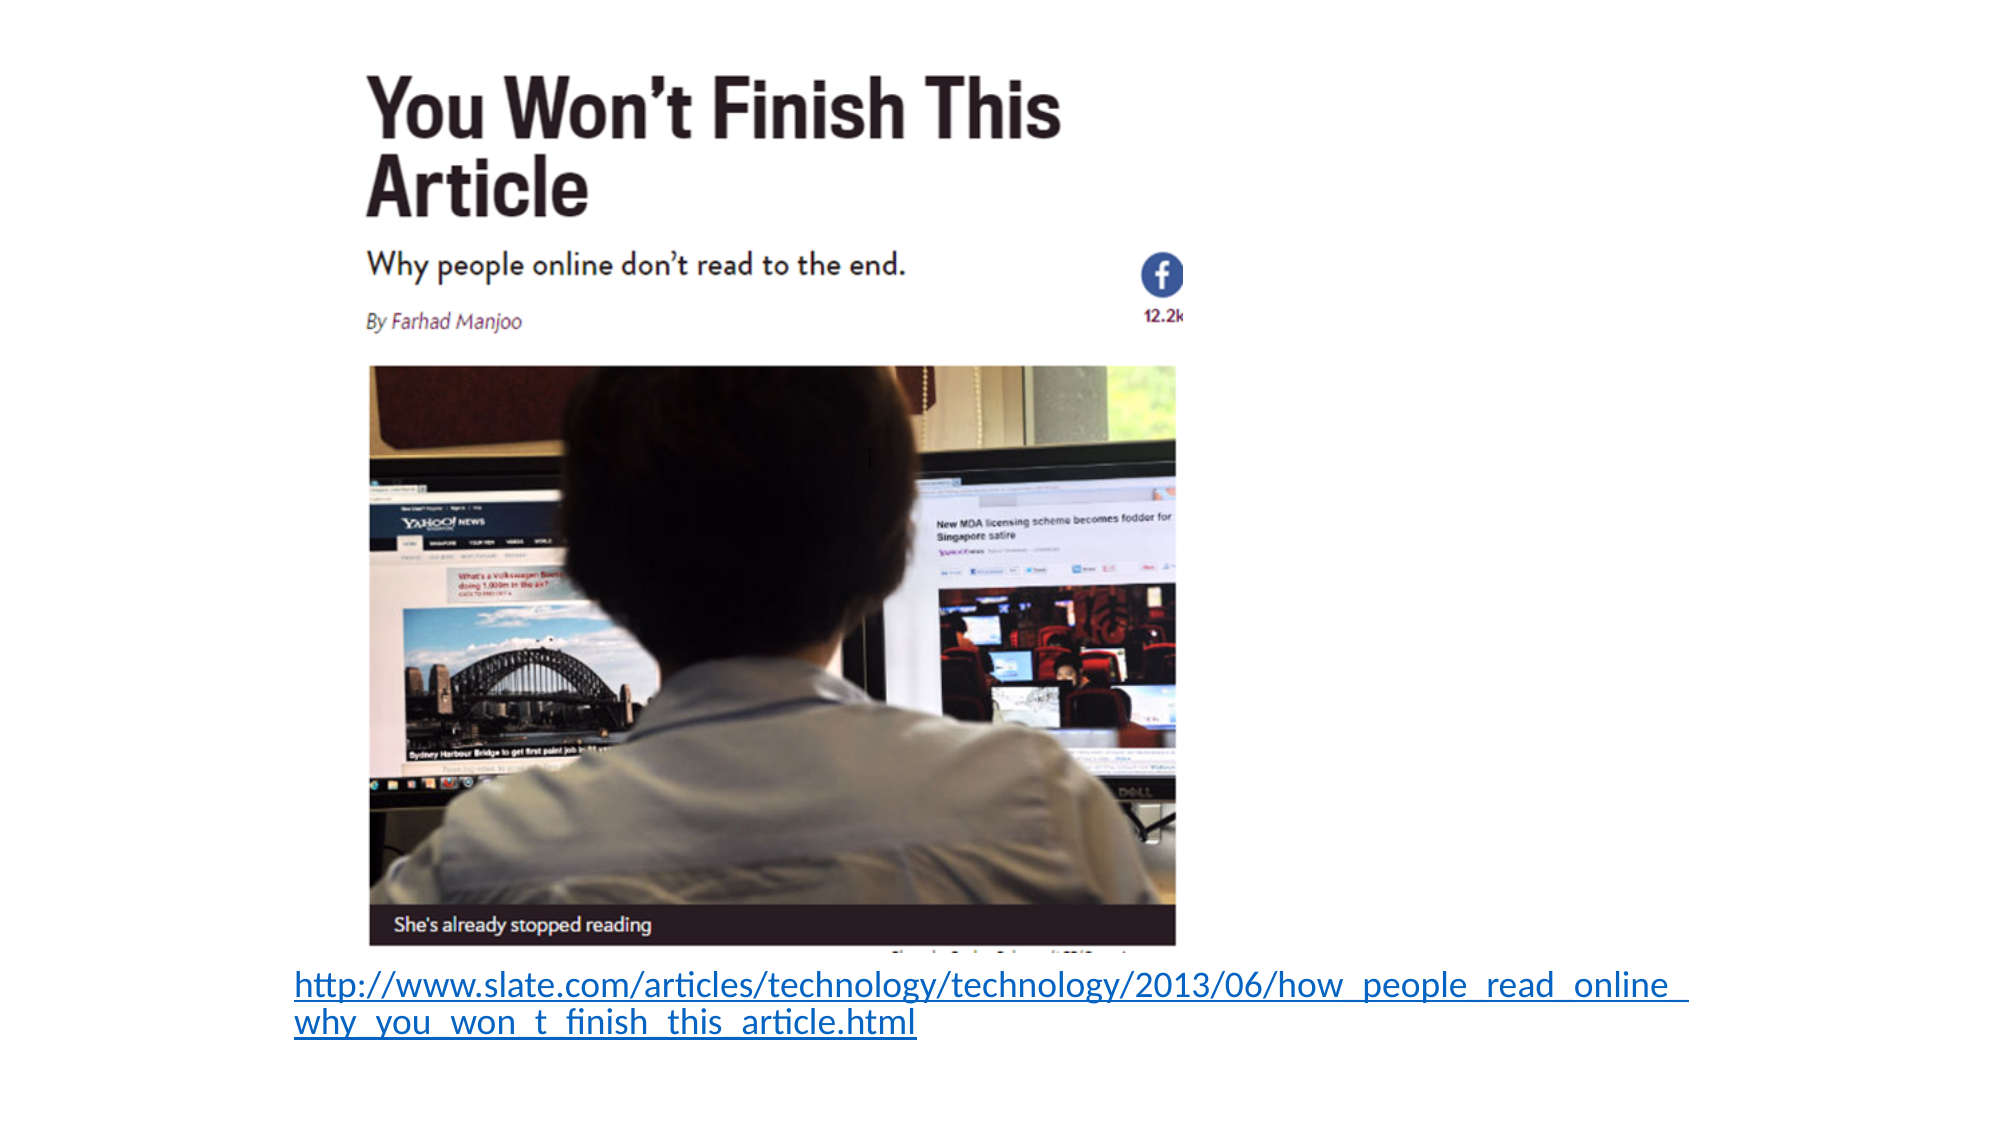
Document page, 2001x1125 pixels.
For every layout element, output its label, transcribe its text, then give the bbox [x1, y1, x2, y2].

picture [302, 42, 1183, 953]
text_box http://www.slate.com/articles/technology/technology/2013/06/how_people_read_online_why_you_won_t_finish_this_article.html [279, 952, 1715, 1012]
